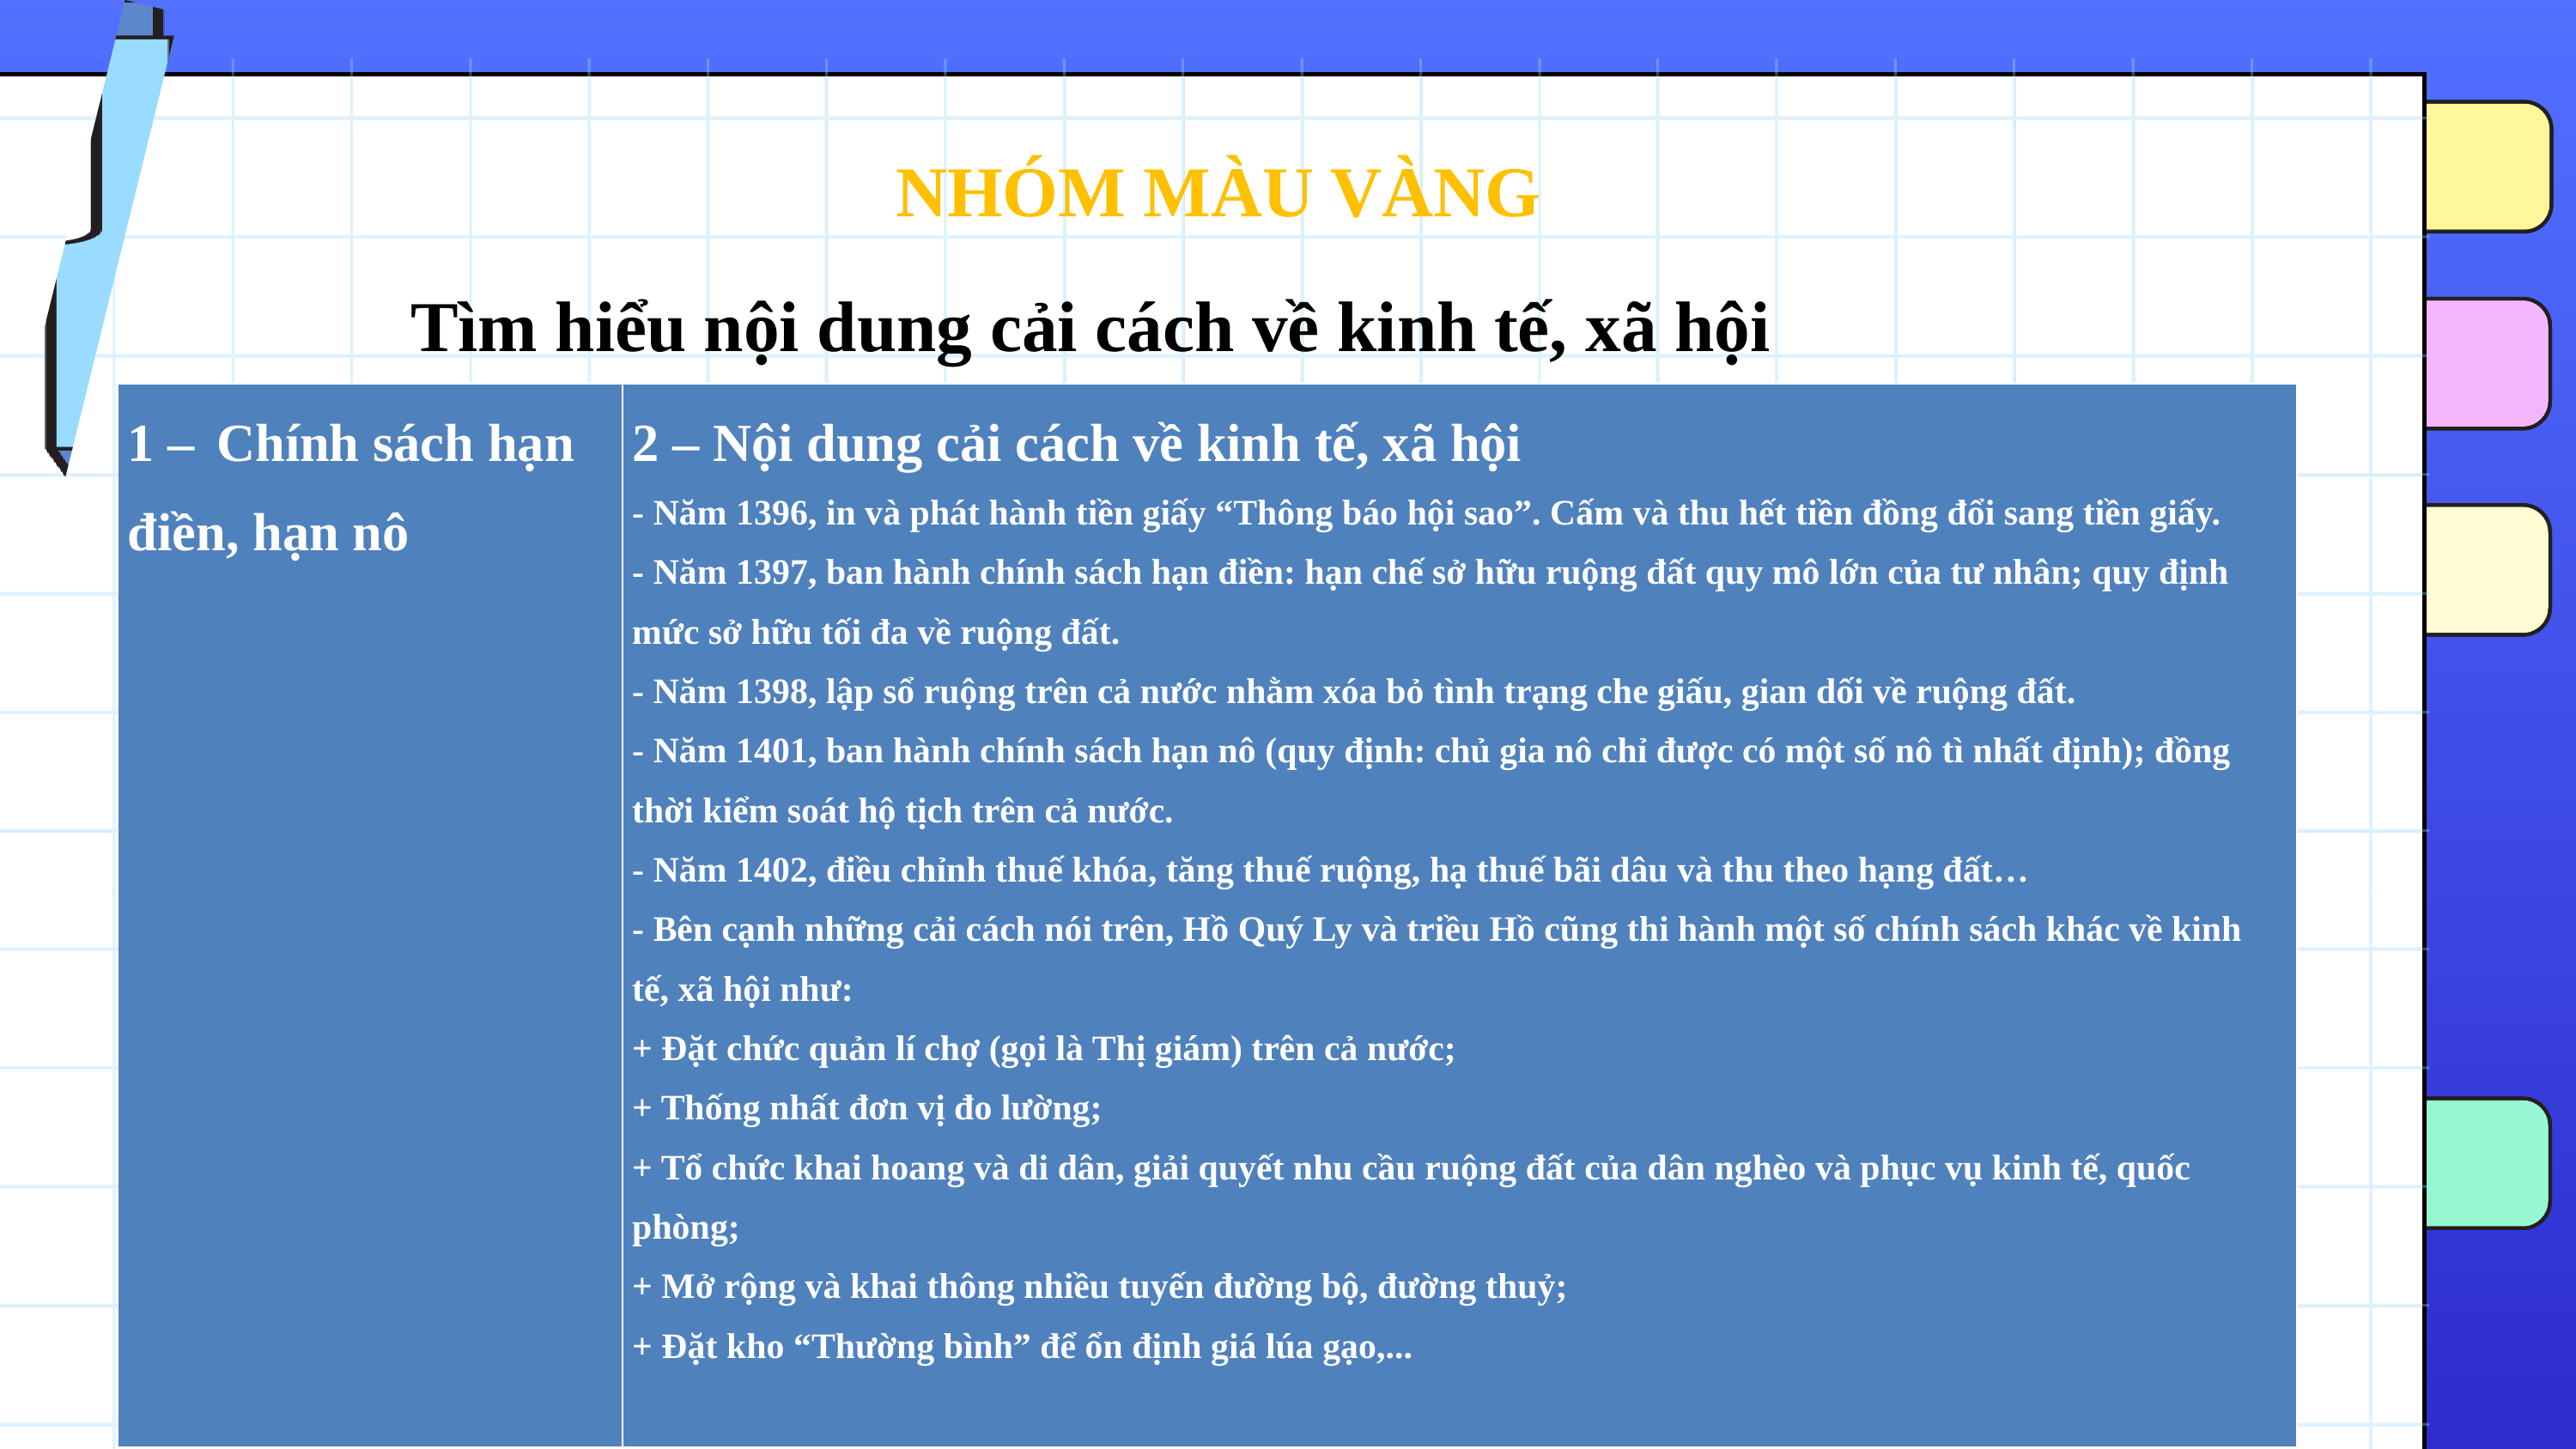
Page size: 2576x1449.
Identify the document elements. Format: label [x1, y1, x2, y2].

text_box [2436, 296, 2553, 431]
text_box [2436, 100, 2554, 234]
text_box [2436, 1096, 2553, 1231]
text_box [0, 58, 2430, 1449]
text_box [111, 0, 180, 56]
text_box [2436, 502, 2553, 637]
